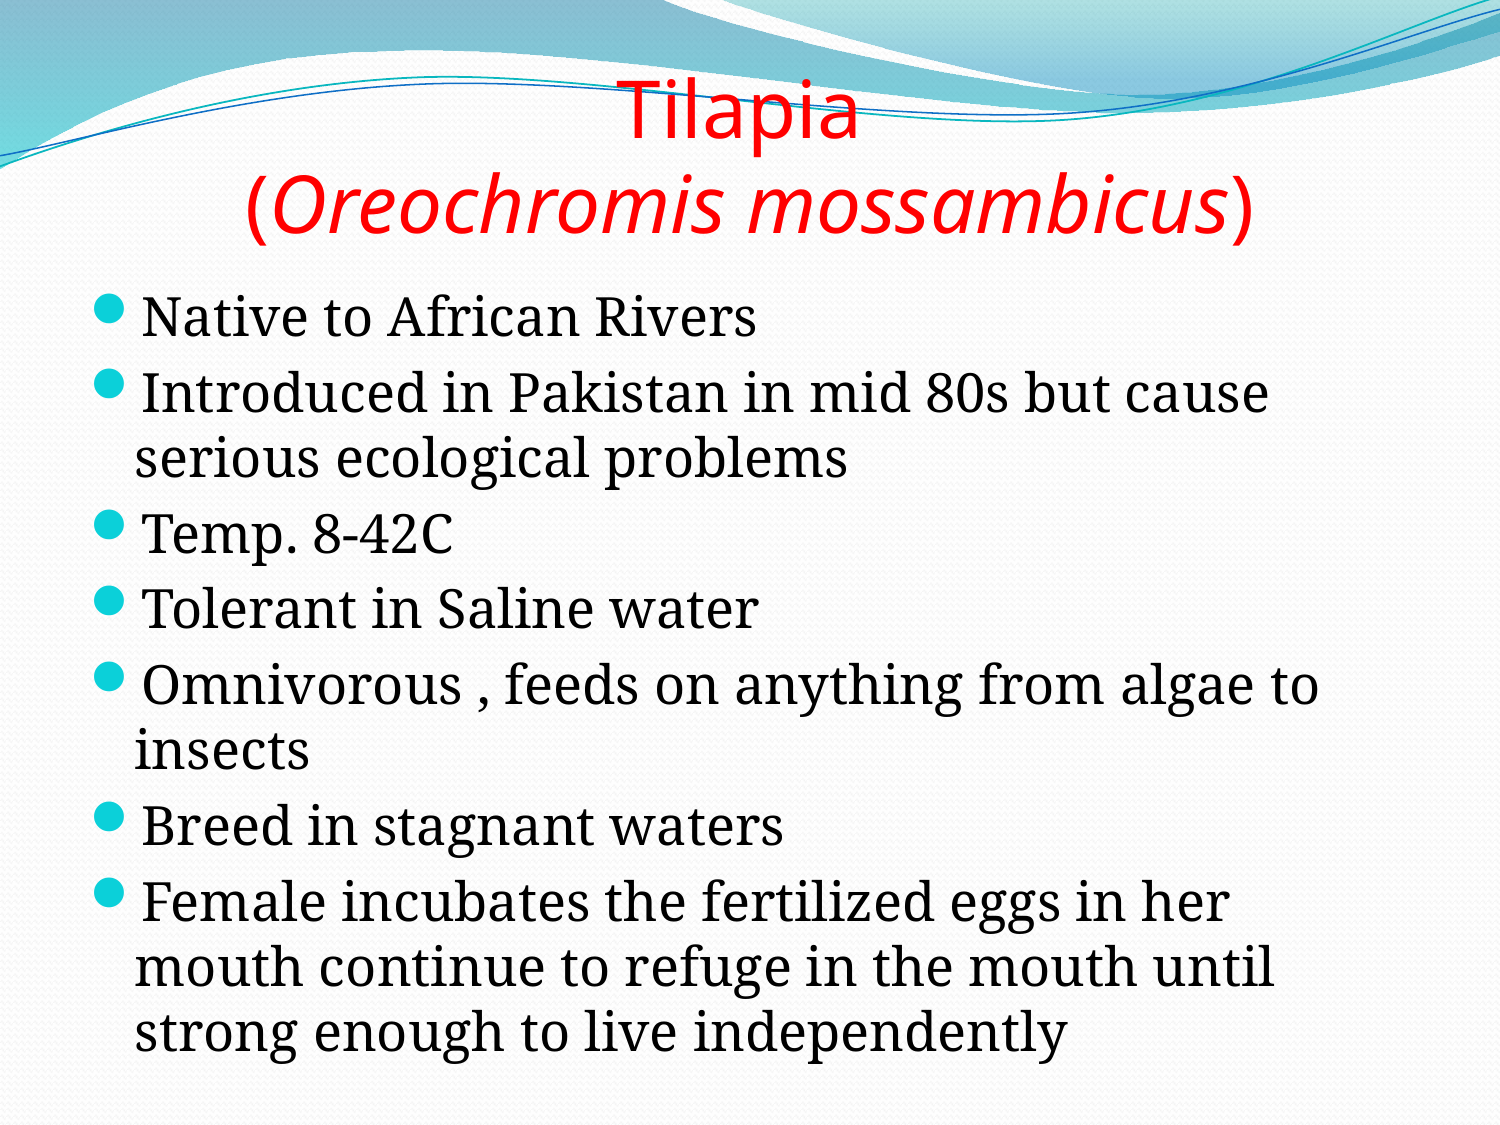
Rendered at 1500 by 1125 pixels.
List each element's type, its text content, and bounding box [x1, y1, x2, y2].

list Native to African Rivers Introduced in Pakistan in mid 80s but cause serious ecological problems Temp. 8-42C Tolerant in Saline water Omnivorous , feeds on anything from algae to insects Breed in stagnant waters Female incubates the fertilized eggs in her mouth continue to refuge in the mouth until strong enough to live independently [75, 275, 1425, 1038]
title Tilapia (Oreochromis mossambicus) [75, 50, 1425, 250]
